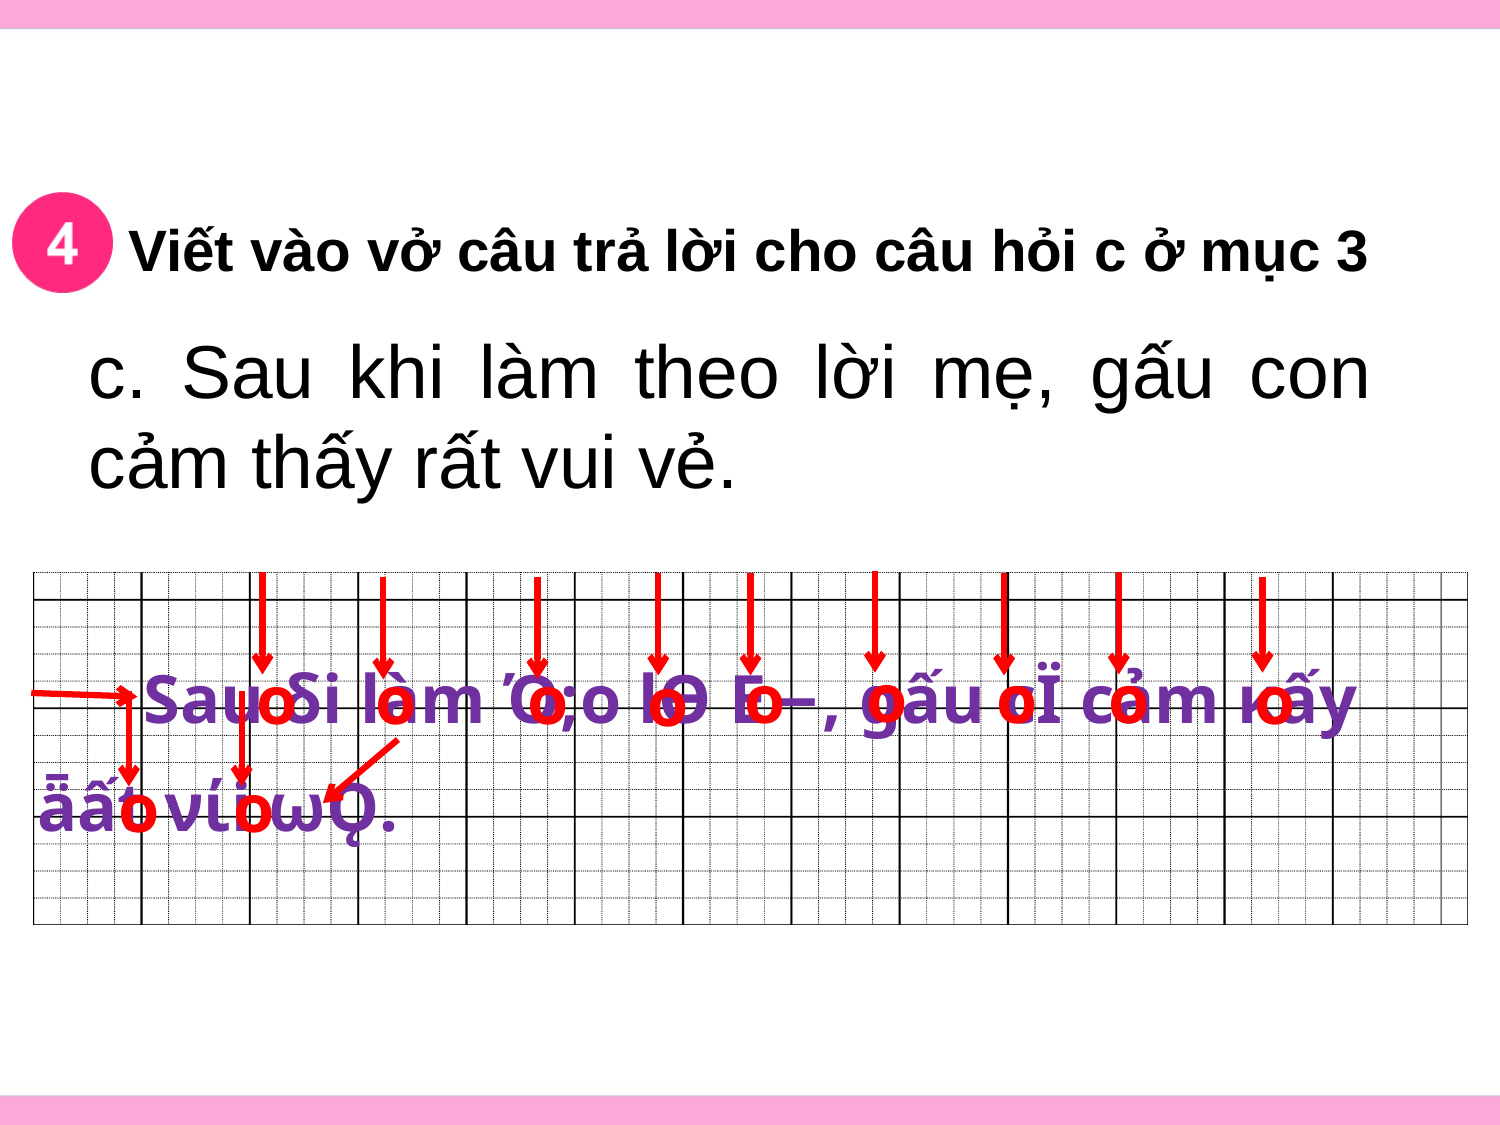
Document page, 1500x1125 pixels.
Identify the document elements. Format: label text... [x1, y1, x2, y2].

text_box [322, 739, 399, 804]
picture [0, 0, 1500, 1125]
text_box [22, 572, 1468, 926]
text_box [30, 692, 128, 697]
text_box Viết vào vở câu trả lời cho câu hỏi c ở mục 3 [119, 205, 1413, 291]
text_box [130, 692, 138, 697]
text_box c. Sau khi làm theo lời mẹ, gấu con cảm thấy rất vui vẻ. [73, 316, 1388, 512]
